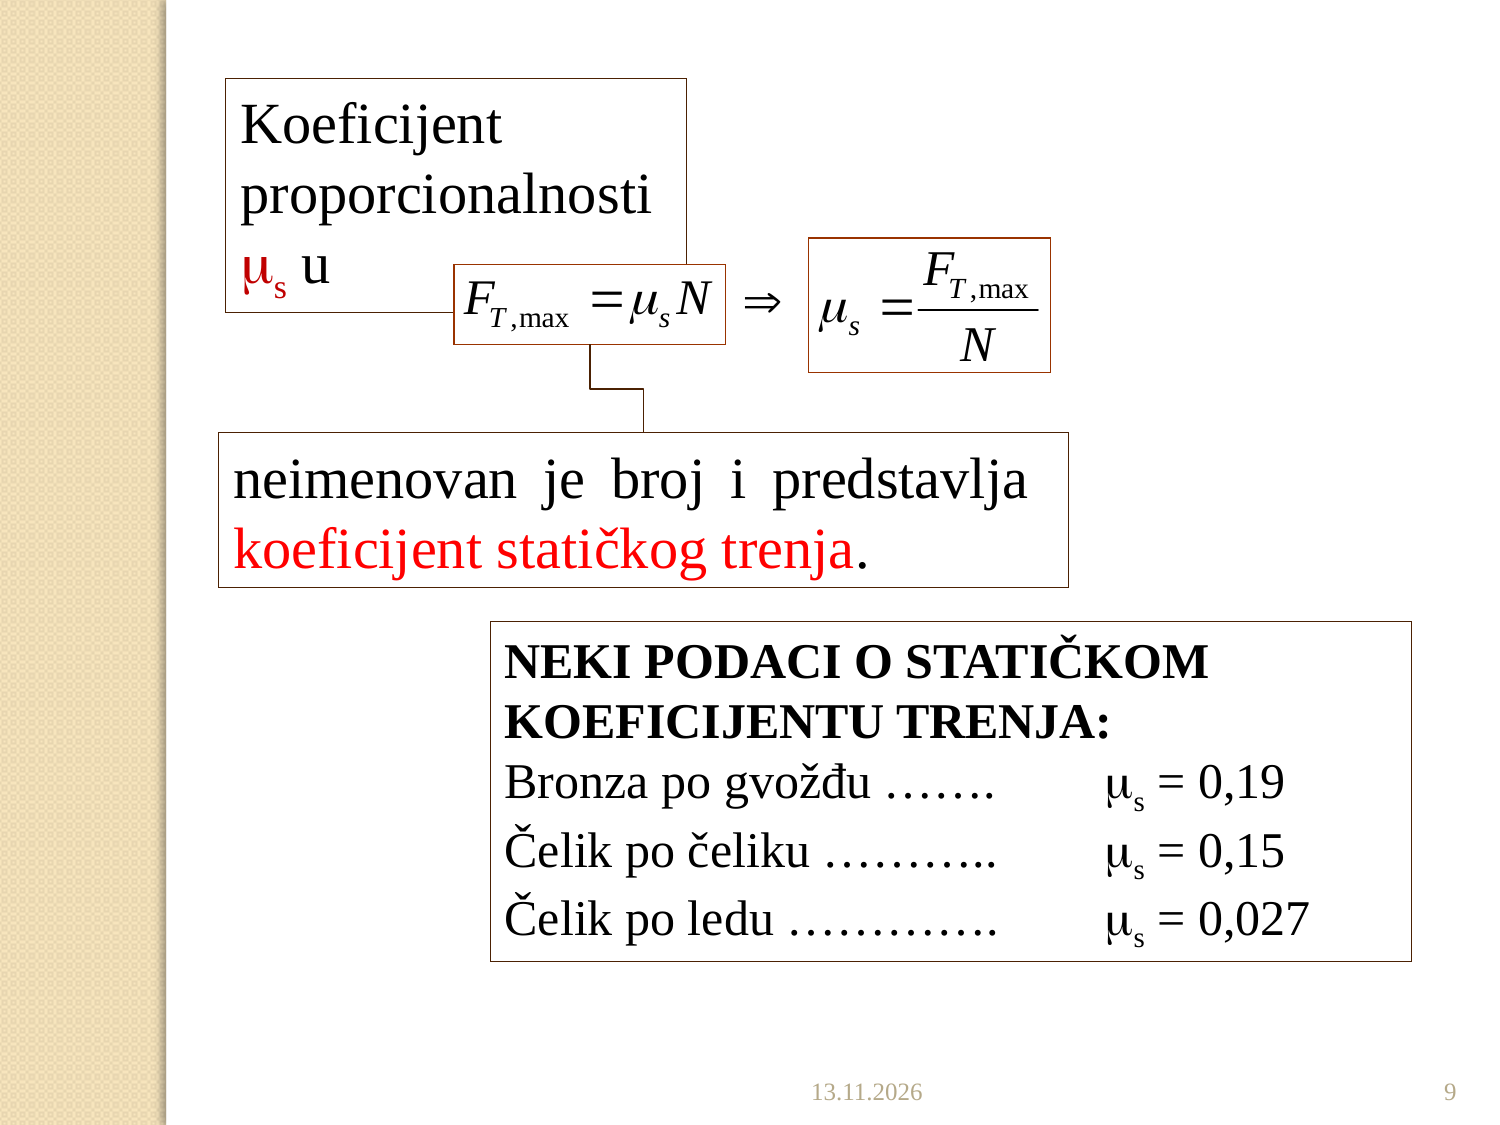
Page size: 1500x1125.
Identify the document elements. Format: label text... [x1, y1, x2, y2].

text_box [454, 264, 726, 345]
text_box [574, 363, 660, 418]
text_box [808, 238, 1051, 373]
text_box neimenovan je broj i predstavlja koeficijent statičkog trenja. [218, 432, 1069, 588]
text_box Koeficijent proporcionalnosti s u [225, 78, 687, 313]
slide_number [587, 1034, 938, 1113]
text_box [736, 280, 801, 331]
slide_number 9 [1413, 1034, 1488, 1113]
text_box NEKI PODACI O STATIČKOM KOEFICIJENTU TRENJA: Bronza po gvožđu ……. s = 0,19 Čelik po čeliku ……….. s = 0,15 Čelik po ledu …………. s = 0,027 [490, 621, 1412, 962]
